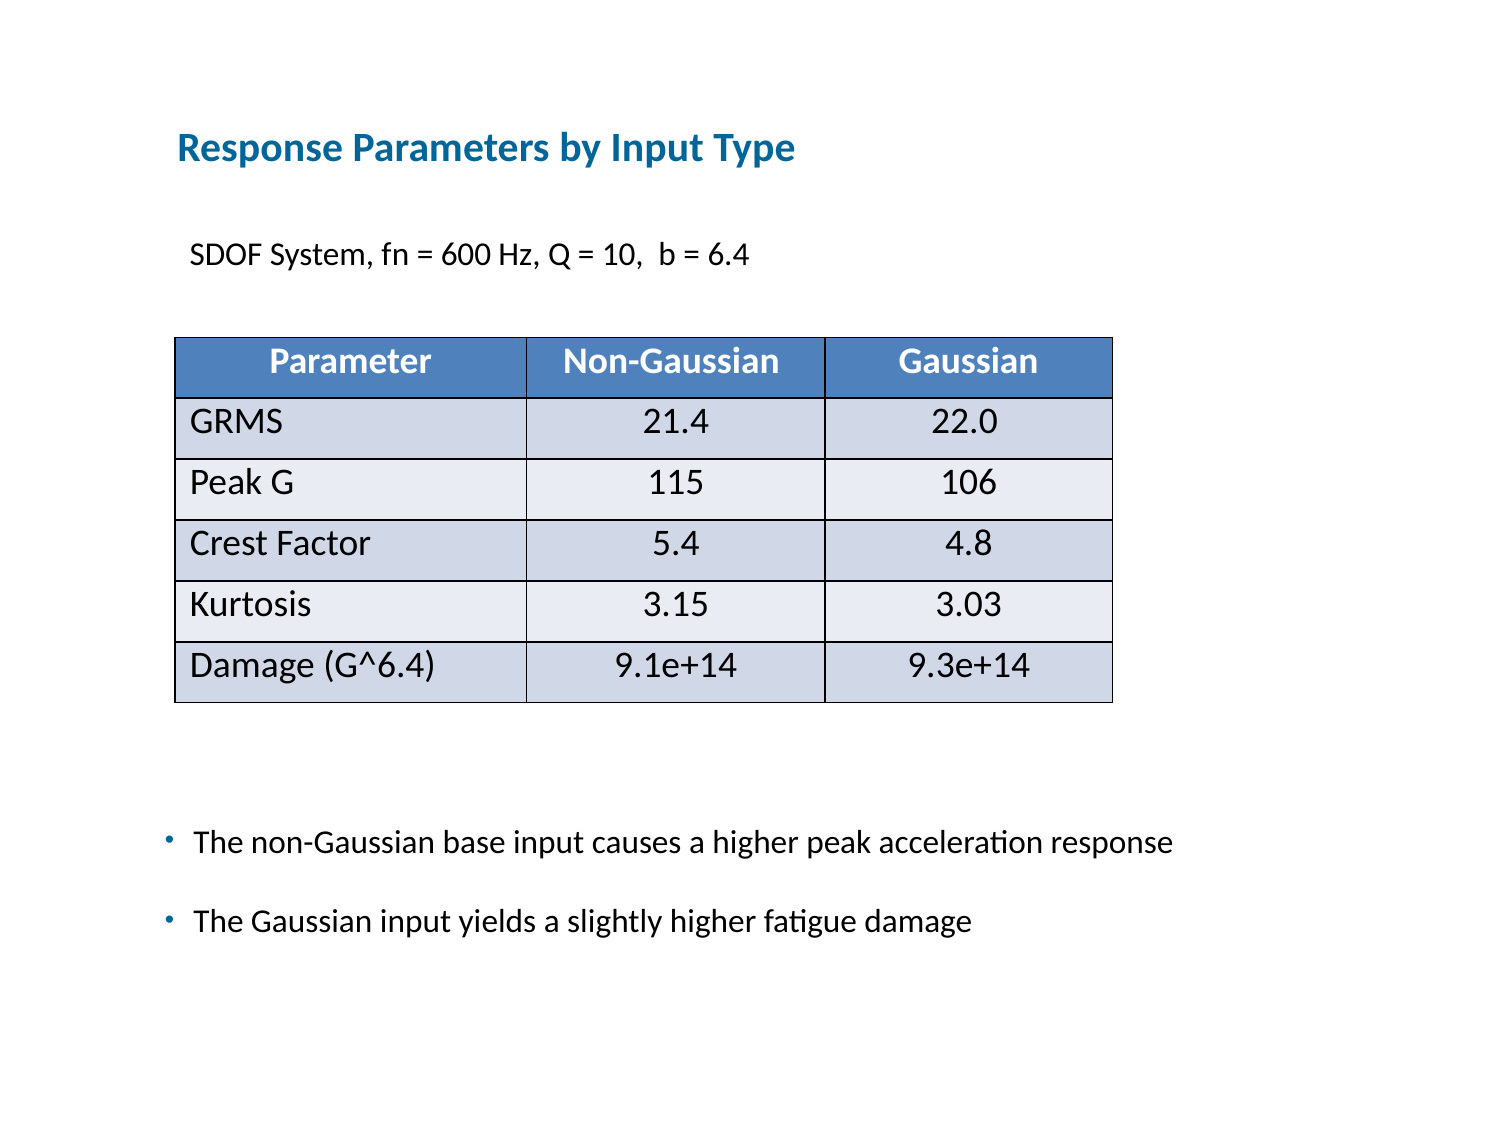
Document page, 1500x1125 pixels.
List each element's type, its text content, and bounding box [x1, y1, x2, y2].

table_cell 3.03 [826, 582, 1112, 641]
table_cell Damage (G^6.4) [176, 643, 526, 702]
table_cell 115 [527, 460, 824, 519]
table_cell Crest Factor [176, 521, 526, 580]
text_box Response Parameters by Input Type [162, 112, 1313, 178]
table_cell Peak G [176, 460, 526, 519]
table_header Gaussian [826, 338, 1112, 397]
table_cell 21.4 [527, 399, 824, 458]
text_box SDOF System, fn = 600 Hz, Q = 10, b = 6.4 [174, 224, 1000, 280]
text_box The non-Gaussian base input causes a higher peak acceleration response The Gaussian input yields a slightly higher fatigue damage [150, 812, 1300, 947]
table_cell 22.0 [826, 399, 1112, 458]
table_cell 3.15 [527, 582, 824, 641]
table_header Non-Gaussian [527, 338, 824, 397]
table_cell 4.8 [826, 521, 1112, 580]
table_cell GRMS [176, 399, 526, 458]
table_cell 9.3e+14 [826, 643, 1112, 702]
table_cell Kurtosis [176, 582, 526, 641]
table_cell 5.4 [527, 521, 824, 580]
table_header Parameter [176, 338, 526, 397]
table_cell 106 [826, 460, 1112, 519]
table_cell 9.1e+14 [527, 643, 824, 702]
